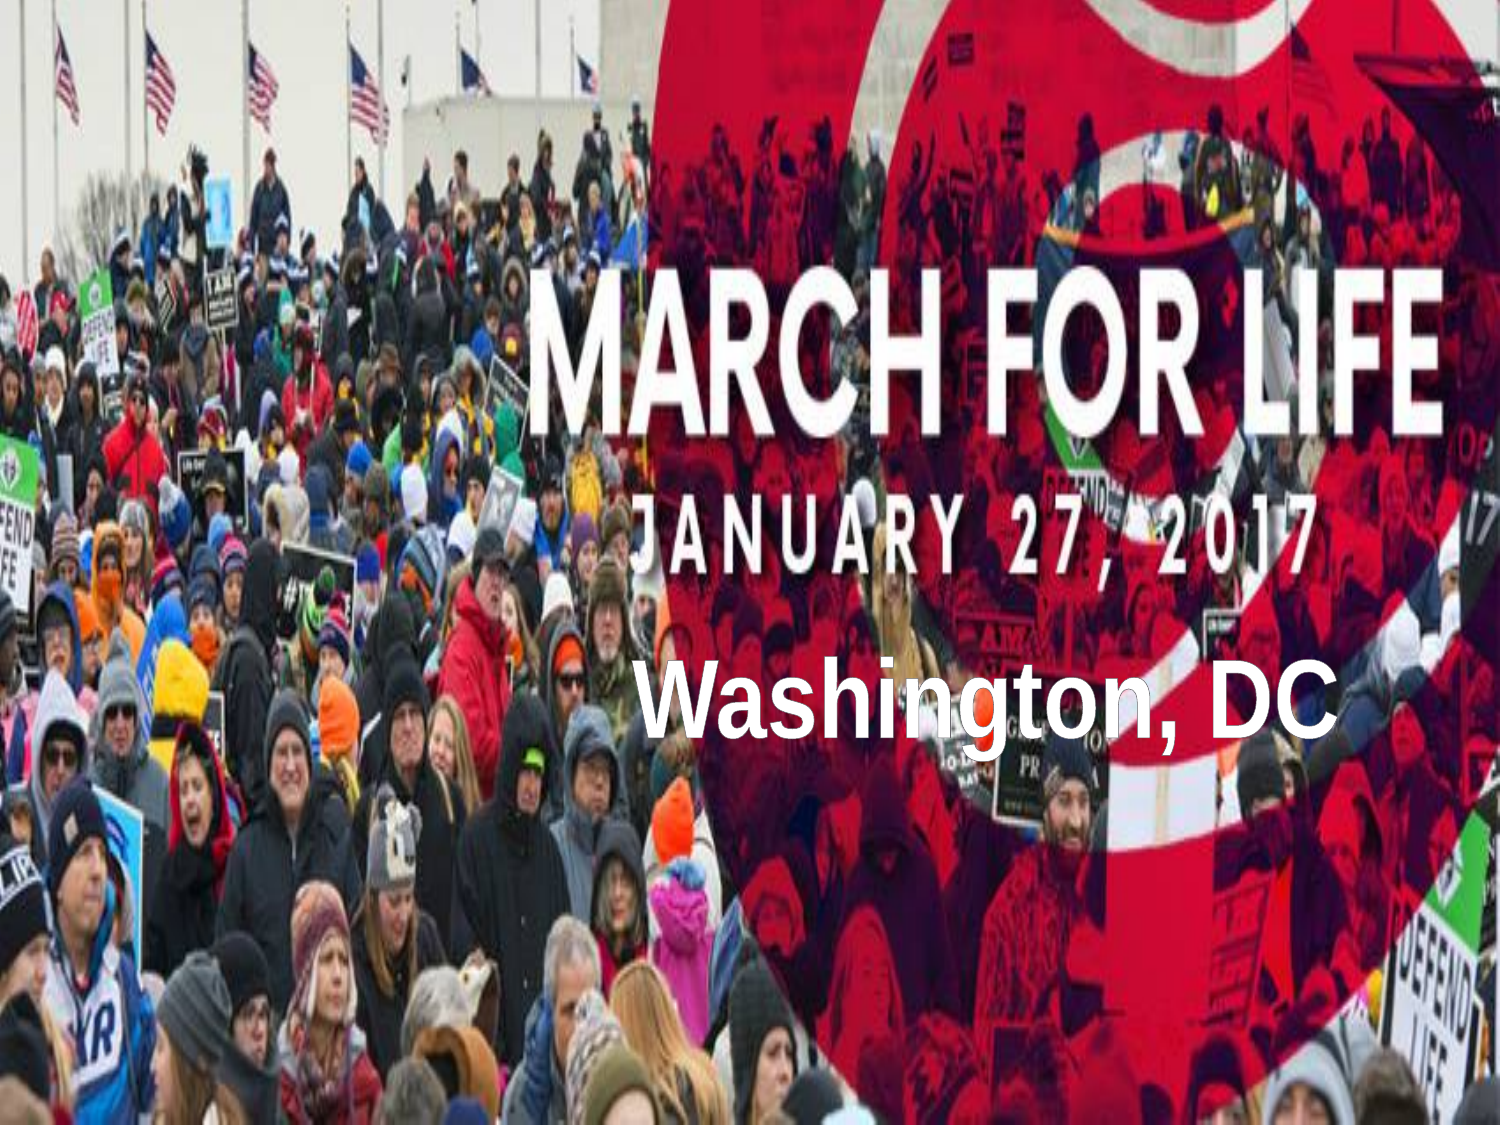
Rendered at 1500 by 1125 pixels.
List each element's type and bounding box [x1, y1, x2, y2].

list [0, 0, 1500, 1125]
